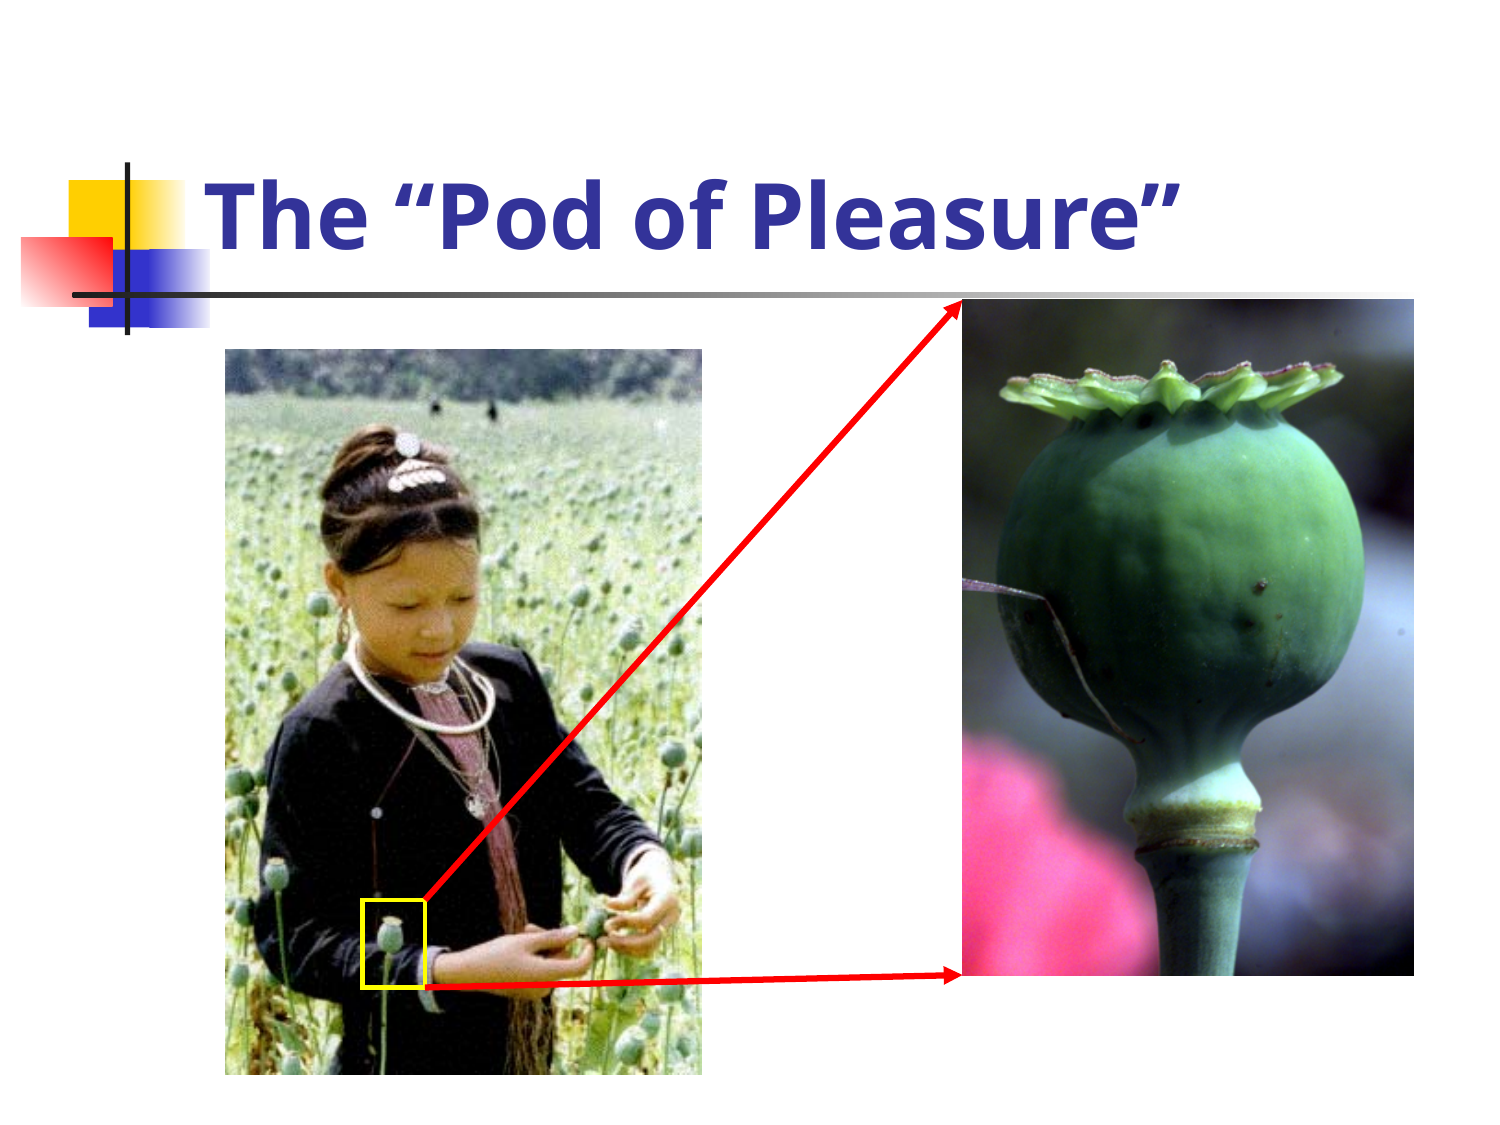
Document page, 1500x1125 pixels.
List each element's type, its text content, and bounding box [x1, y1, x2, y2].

text_box [705, 969, 957, 982]
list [962, 299, 1415, 976]
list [224, 349, 702, 1076]
text_box [705, 300, 960, 588]
title The “Pod of Pleasure” [188, 34, 1468, 276]
